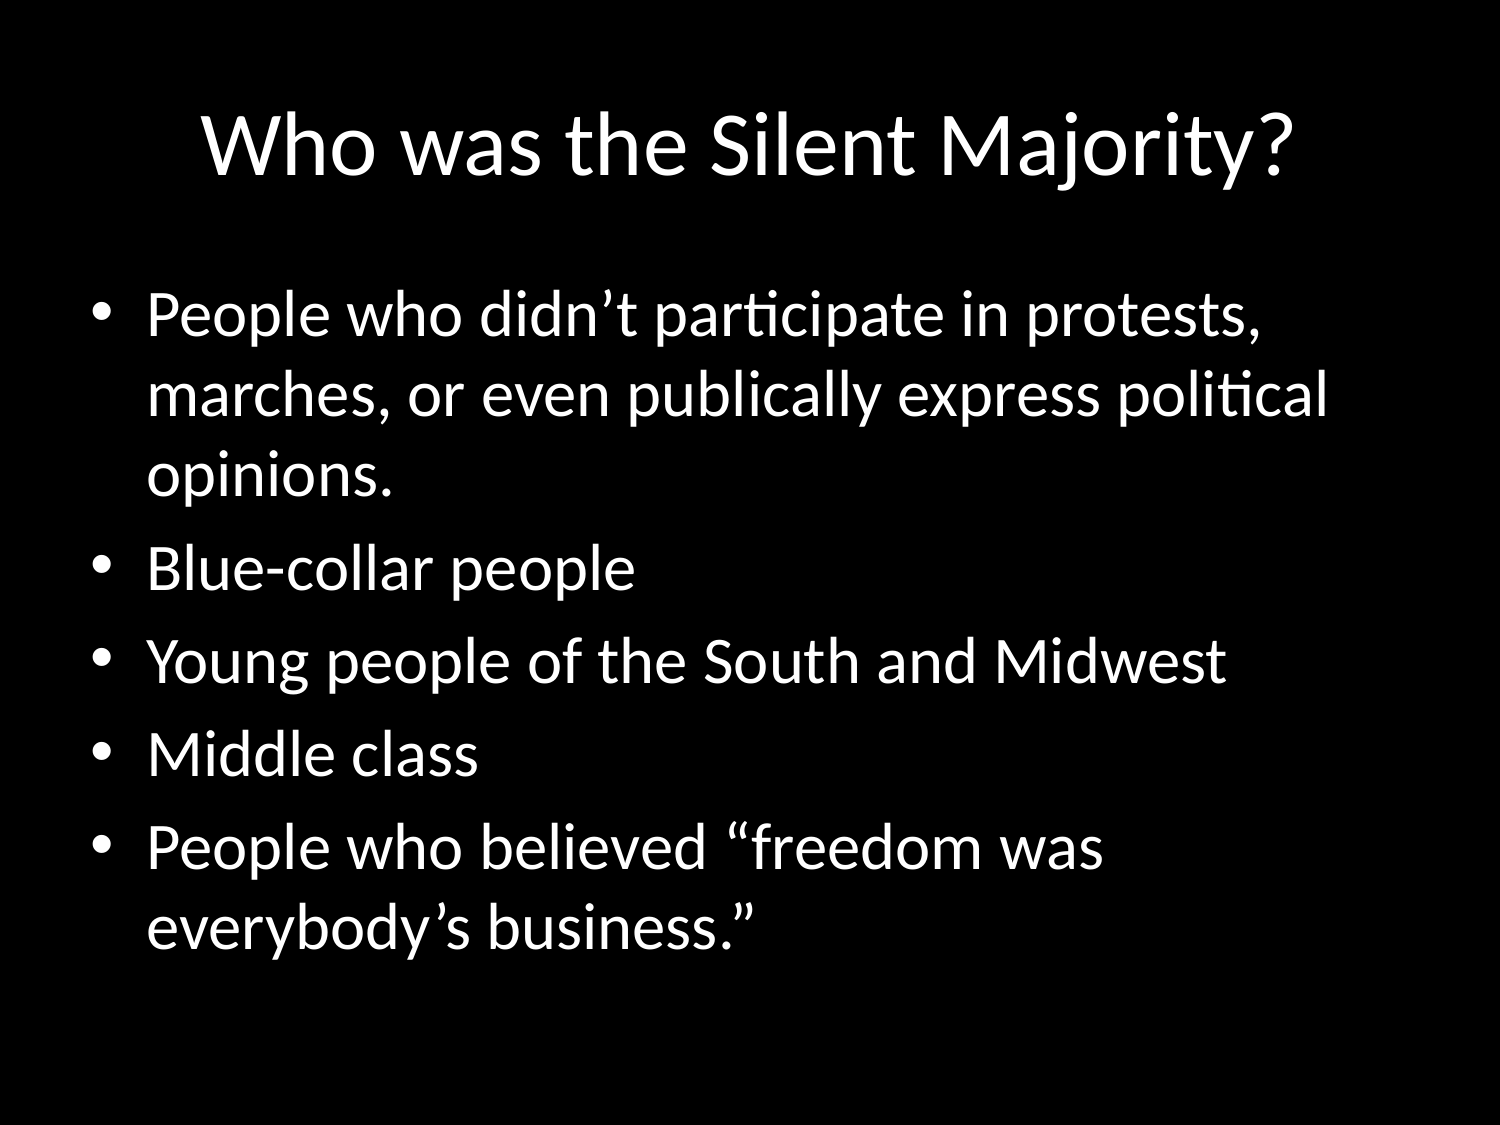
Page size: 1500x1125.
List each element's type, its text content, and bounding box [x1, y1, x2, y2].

title Who was the Silent Majority? [75, 45, 1425, 233]
list People who didn’t participate in protests, marches, or even publically express political opinions. Blue-collar people Young people of the South and Midwest Middle class People who believed “freedom was everybody’s business.” [75, 262, 1425, 1005]
